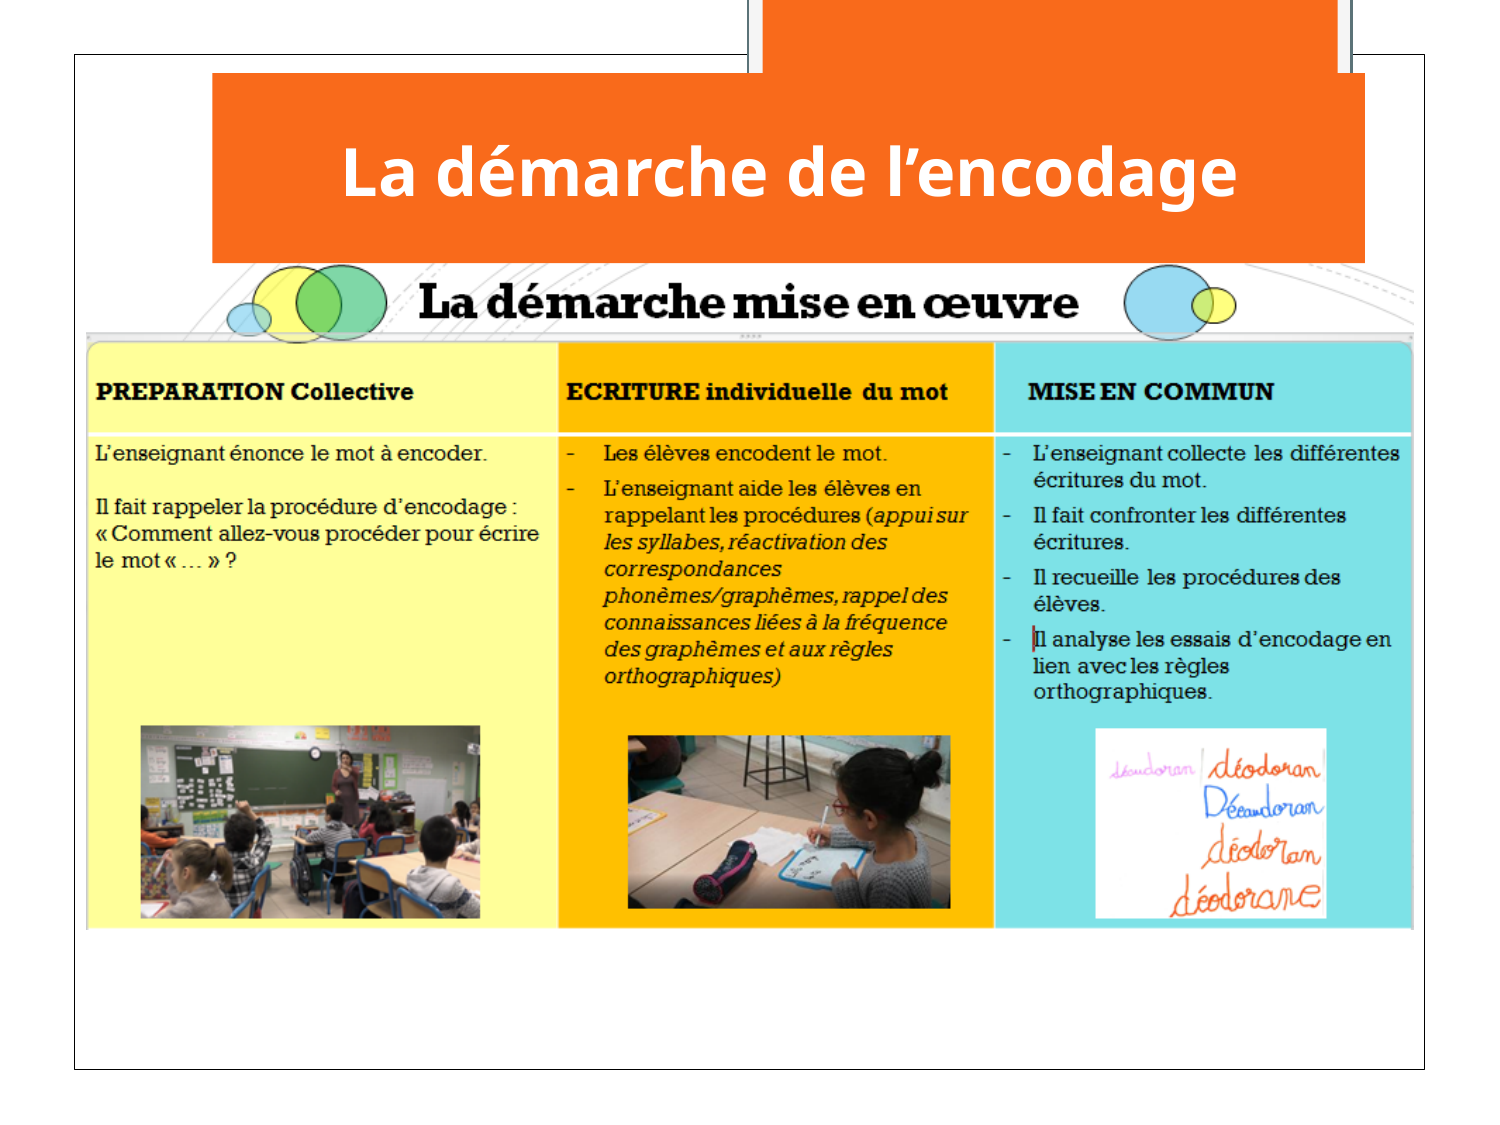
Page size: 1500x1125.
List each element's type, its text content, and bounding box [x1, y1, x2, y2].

title La démarche de l’encodage [212, 73, 1365, 260]
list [86, 262, 1414, 930]
